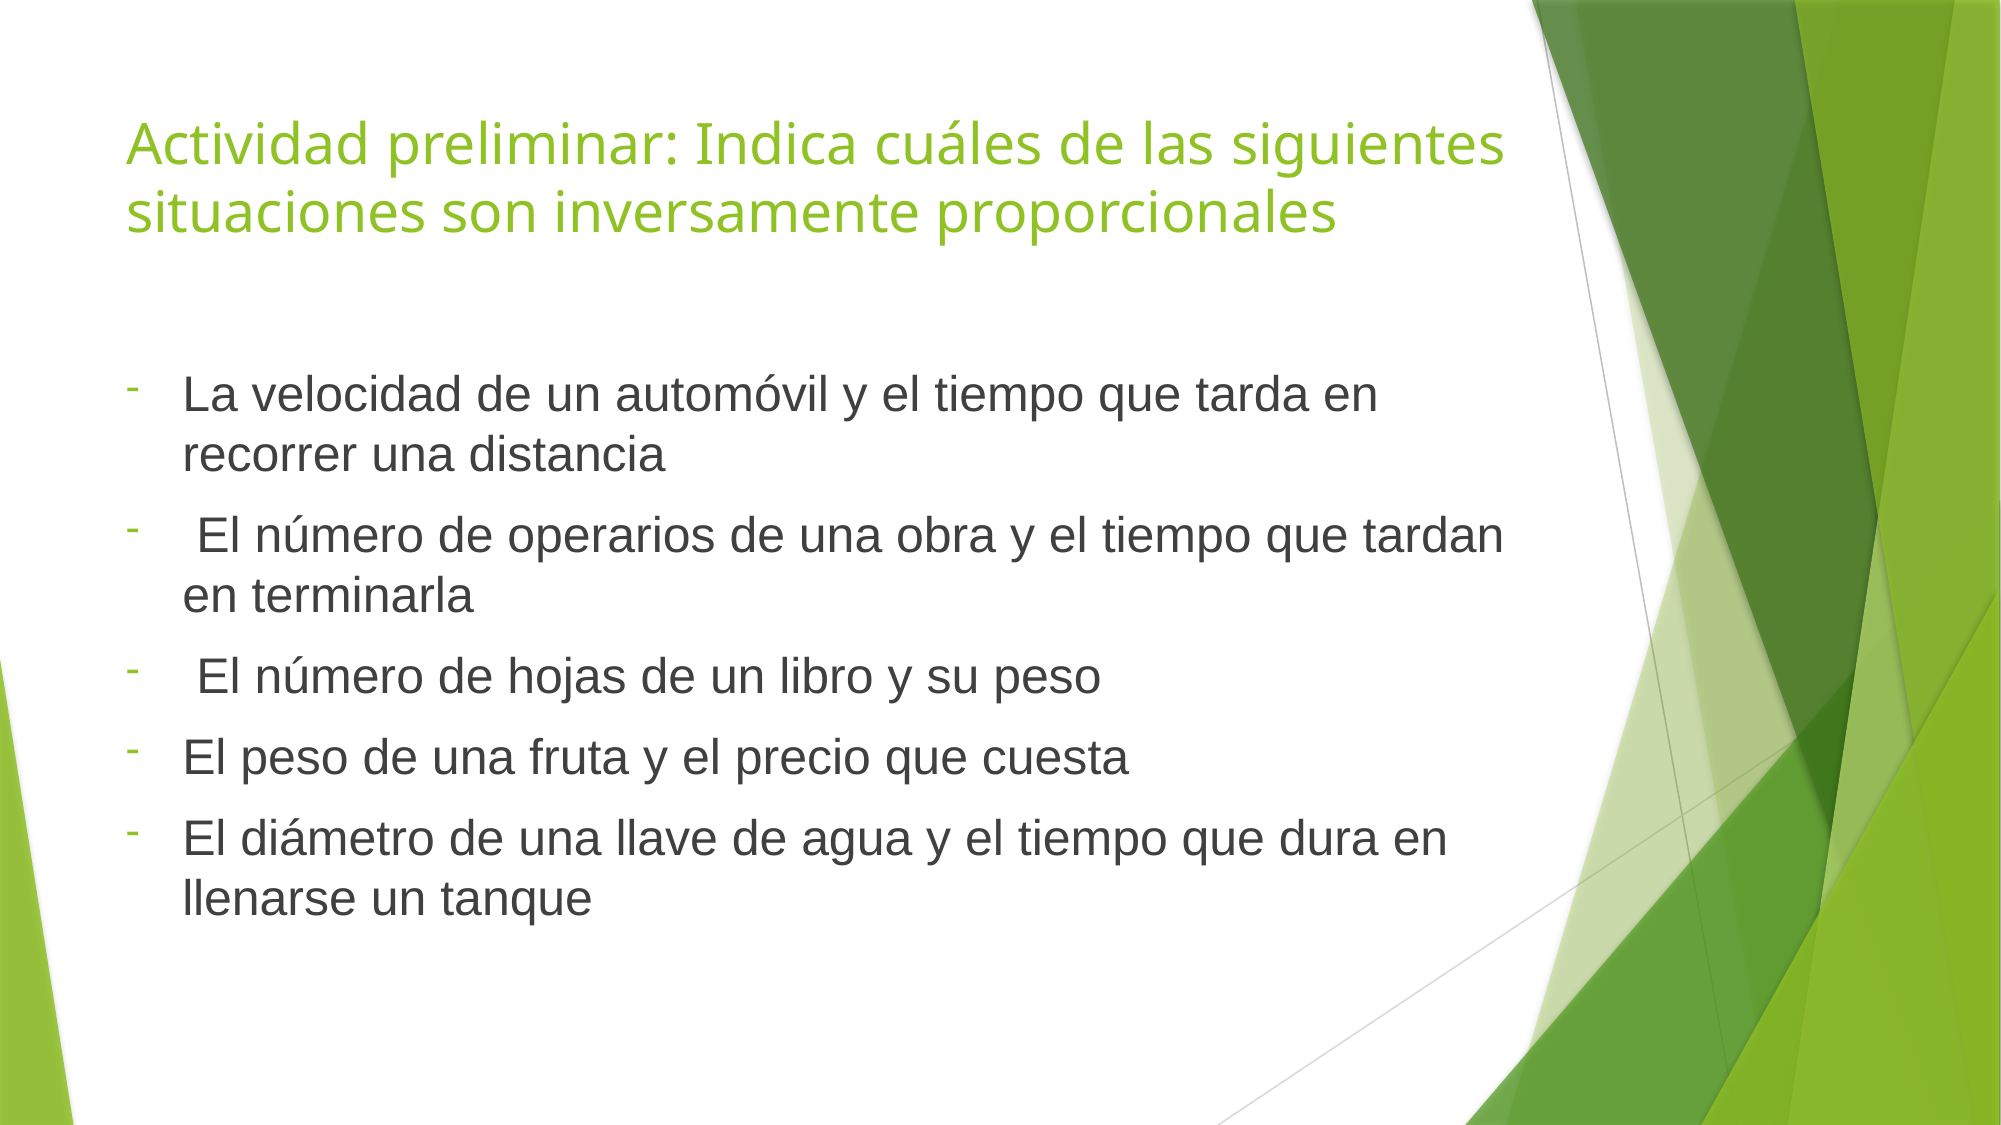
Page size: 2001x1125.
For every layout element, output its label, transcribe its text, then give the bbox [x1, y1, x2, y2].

list La velocidad de un automóvil y el tiempo que tarda en recorrer una distancia El número de operarios de una obra y el tiempo que tardan en terminarla El número de hojas de un libro y su peso El peso de una fruta y el precio que cuesta El diámetro de una llave de agua y el tiempo que dura en llenarse un tanque [111, 354, 1522, 992]
title Actividad preliminar: Indica cuáles de las siguientes situaciones son inversamente proporcionales [111, 99, 1522, 317]
